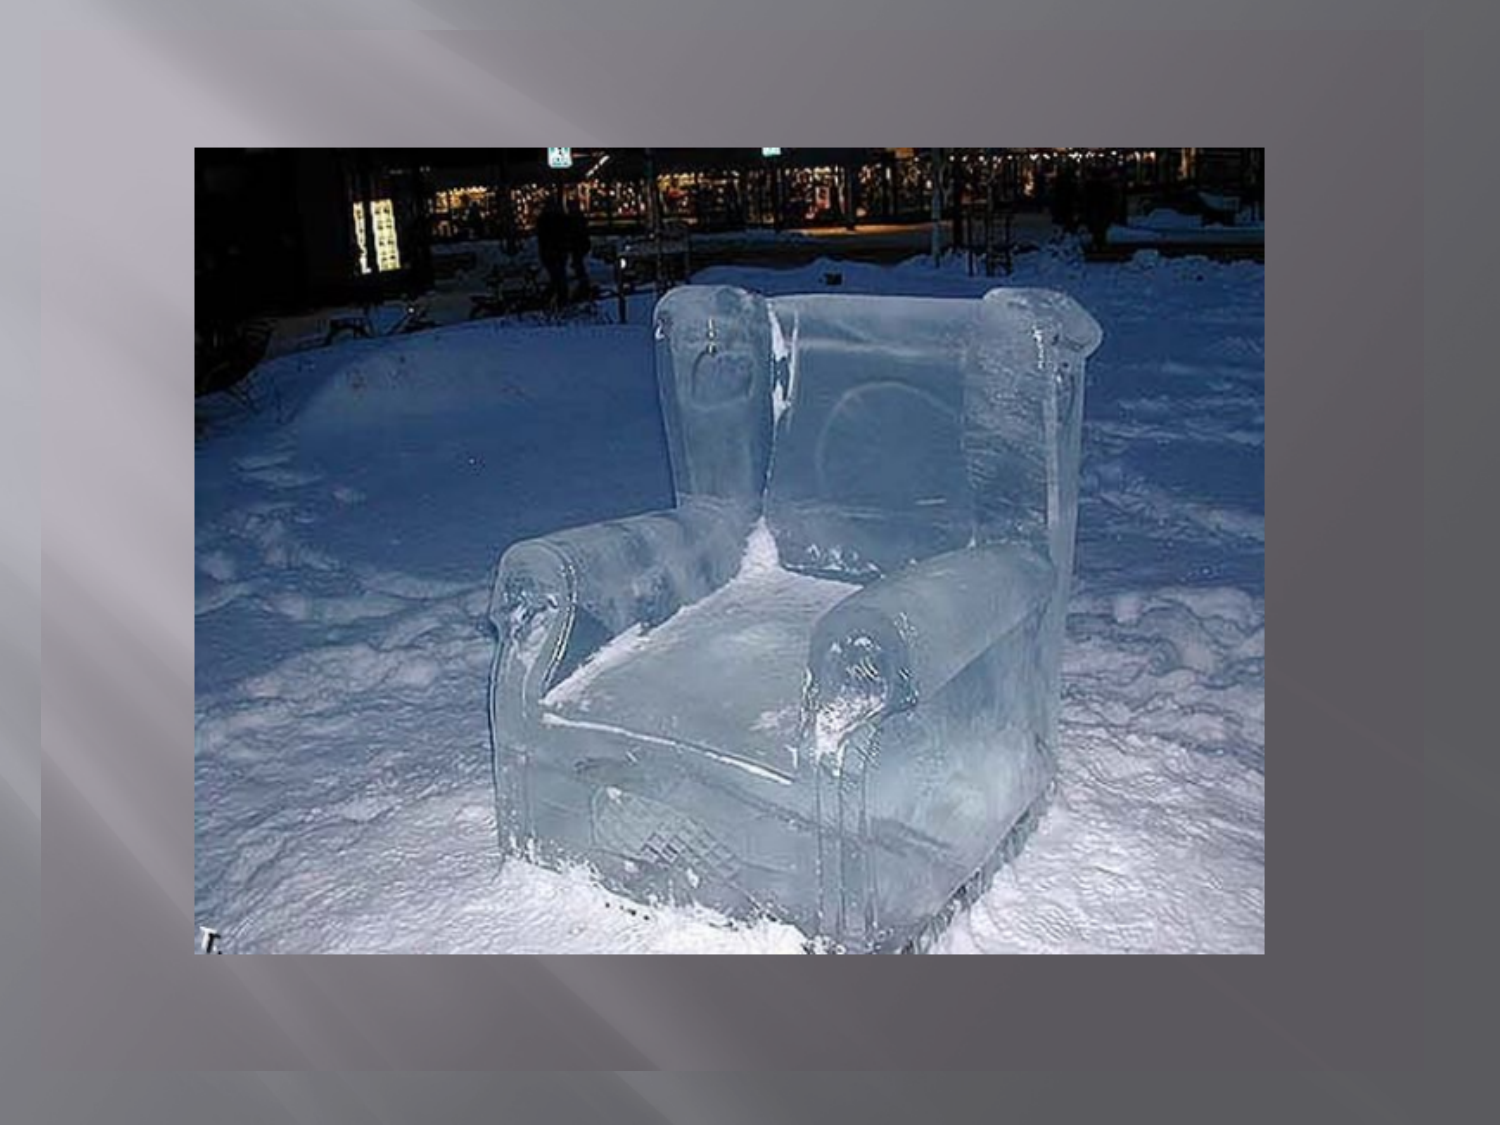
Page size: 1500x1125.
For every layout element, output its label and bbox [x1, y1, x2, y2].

list [41, 30, 1424, 1071]
